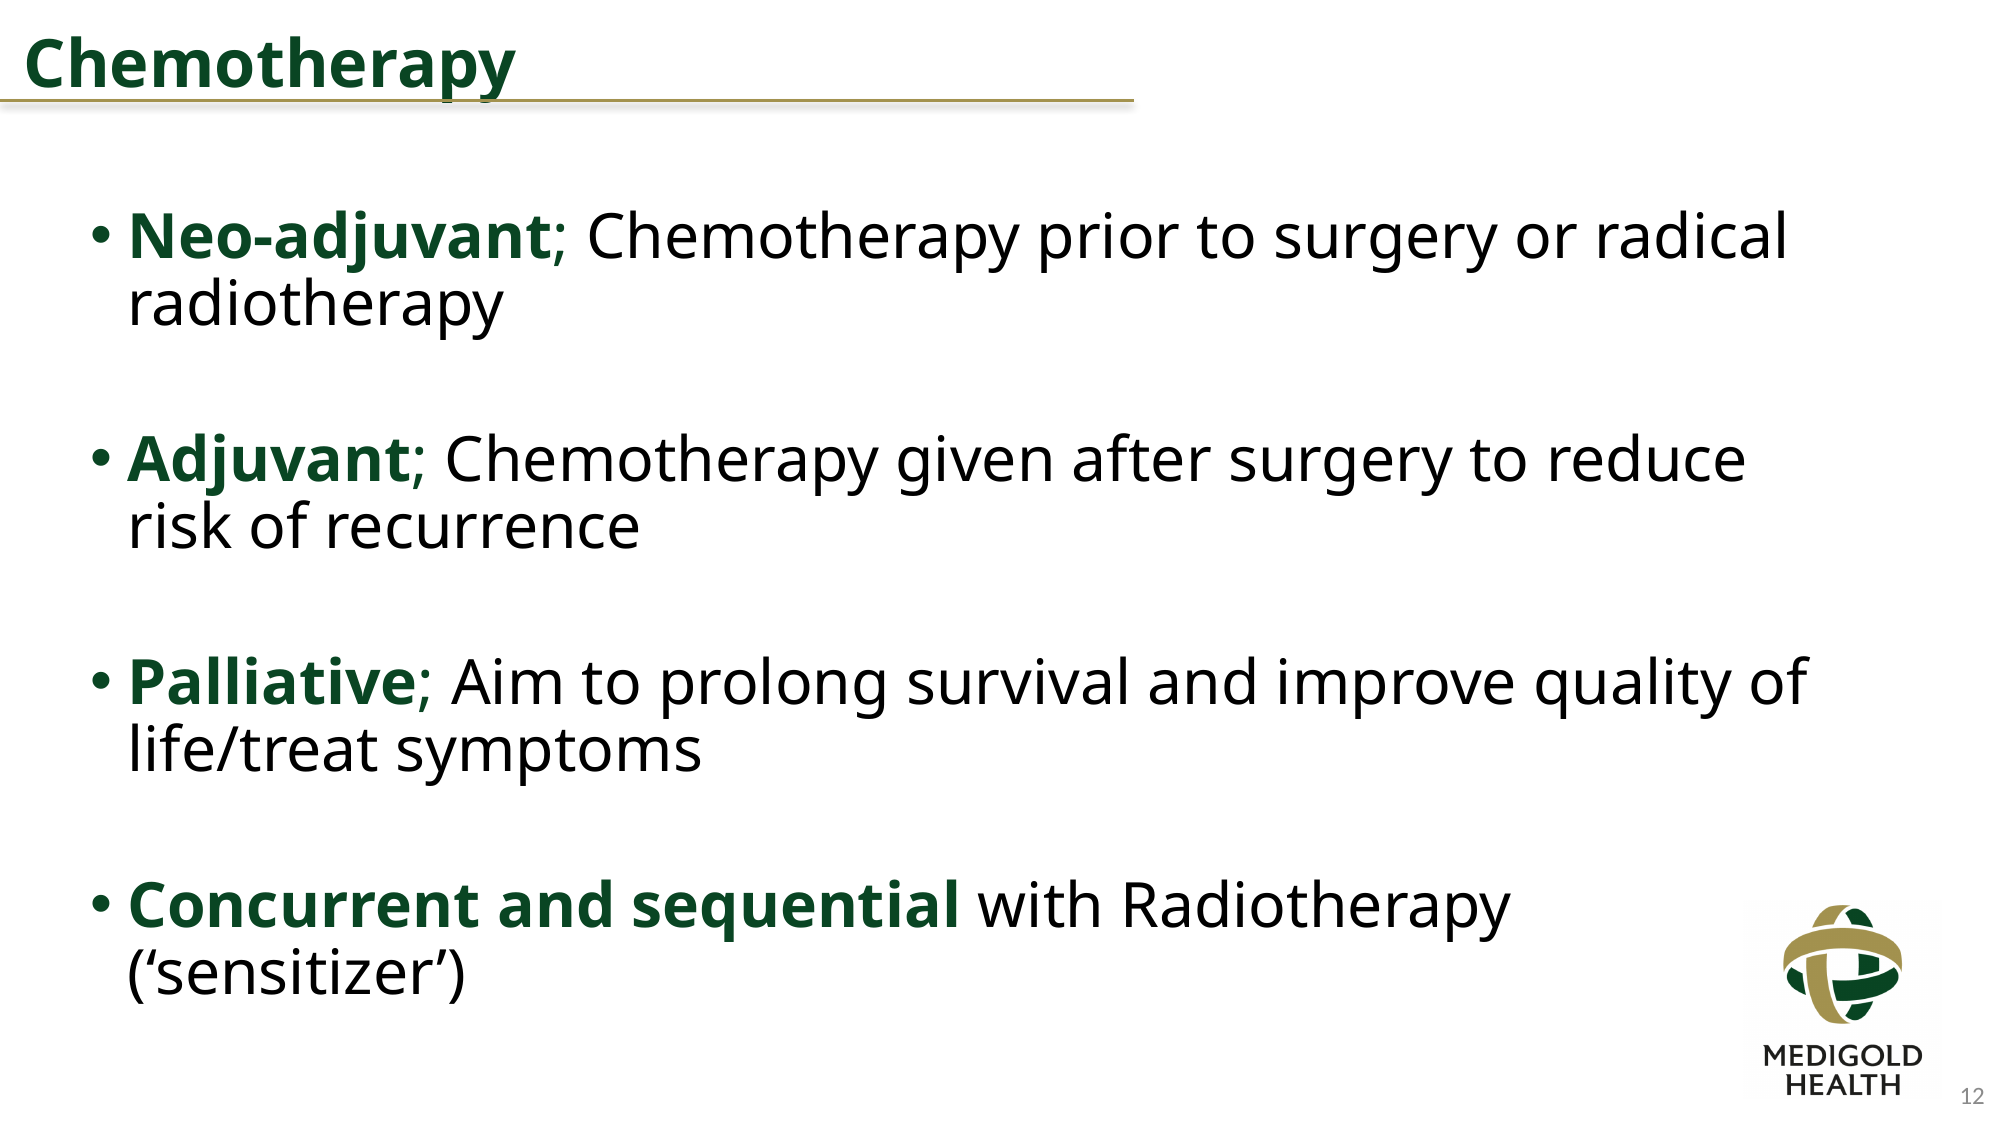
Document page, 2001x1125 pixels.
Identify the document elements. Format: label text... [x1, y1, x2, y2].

list Neo-adjuvant; Chemotherapy prior to surgery or radical radiotherapy Adjuvant; Chemotherapy given after surgery to reduce risk of recurrence Palliative; Aim to prolong survival and improve quality of life/treat symptoms Concurrent and sequential with Radiotherapy (‘sensitizer’) [0, 196, 1826, 911]
picture [1743, 900, 1942, 1065]
text_box Chemotherapy [9, 13, 1134, 99]
slide_number 12 [1550, 1065, 2000, 1125]
